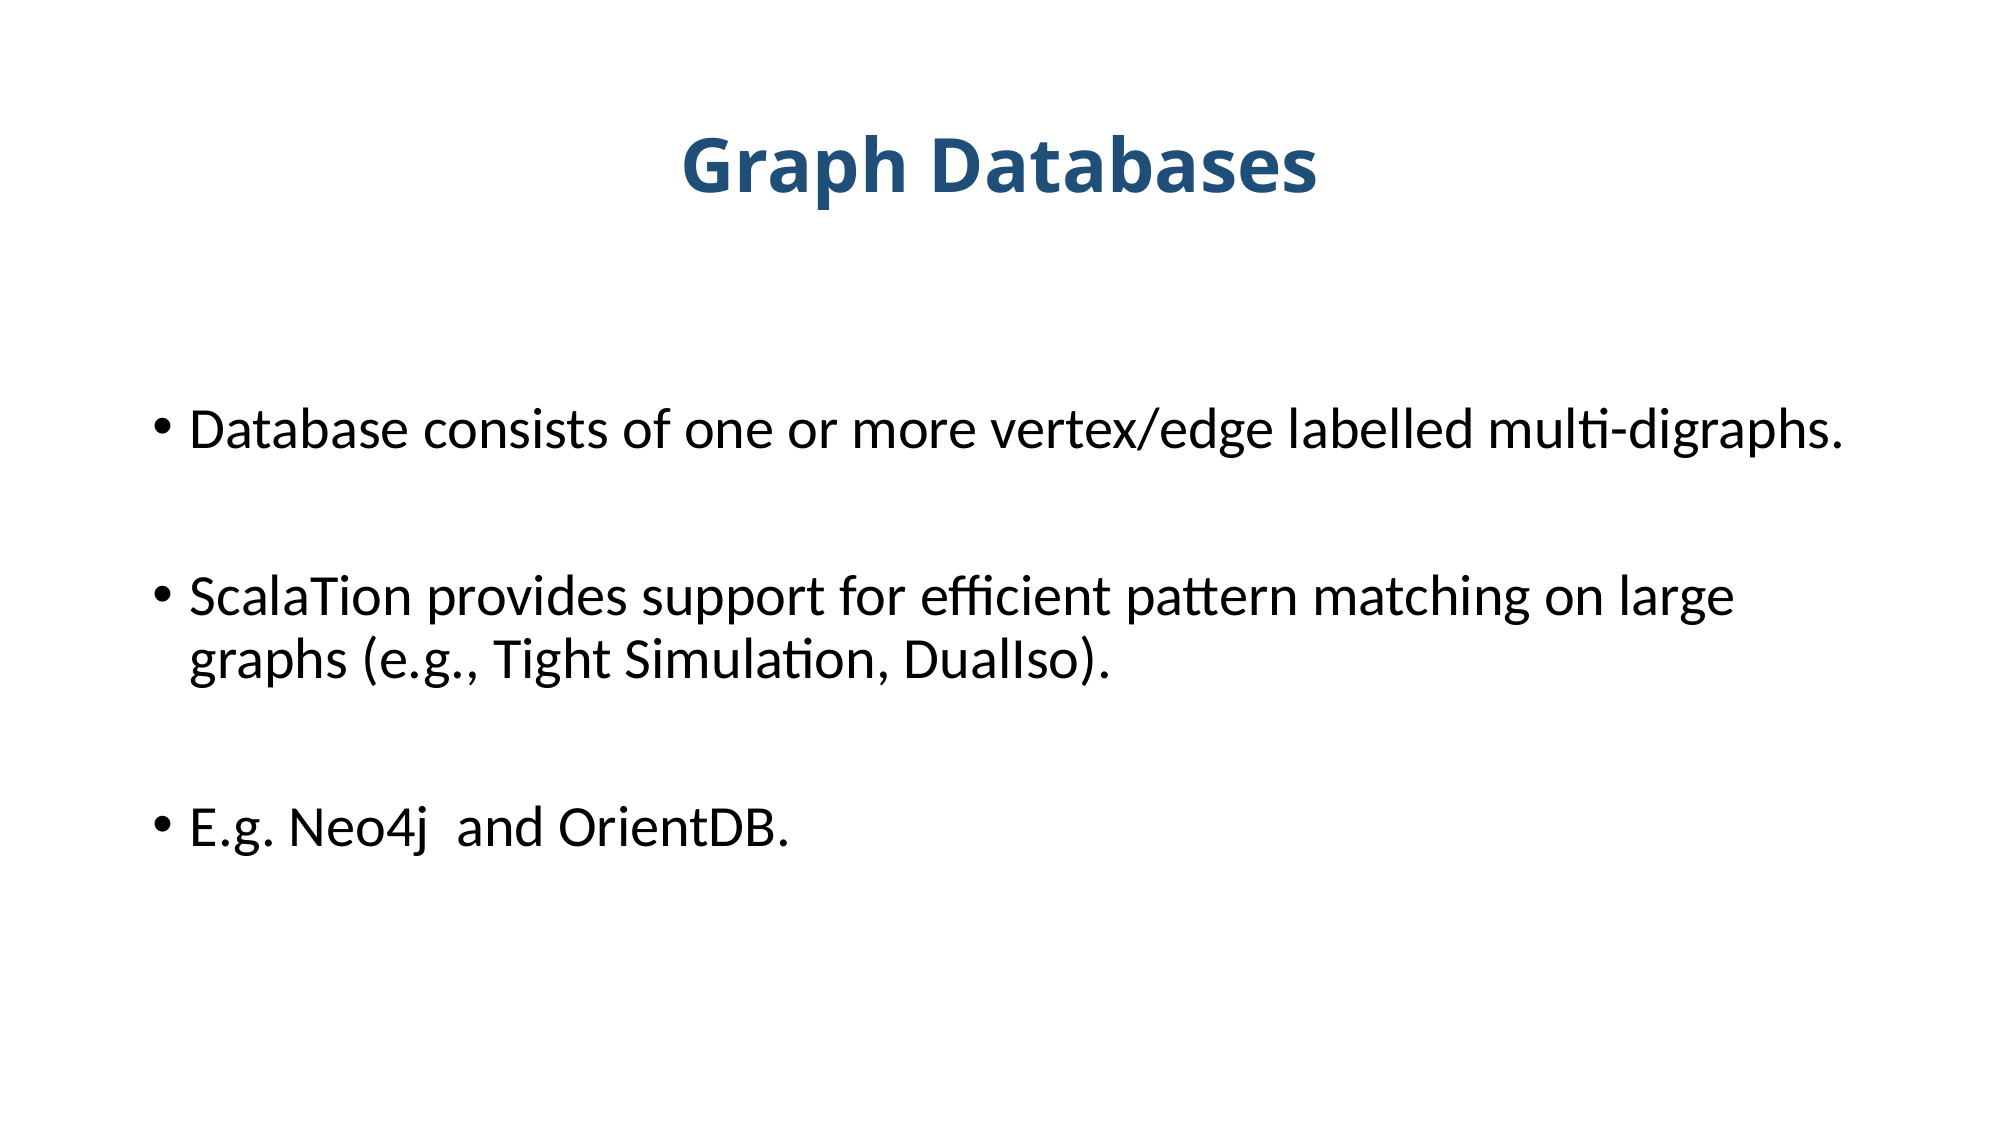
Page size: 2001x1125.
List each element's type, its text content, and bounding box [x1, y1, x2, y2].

title Graph Databases [137, 59, 1863, 278]
list Database consists of one or more vertex/edge labelled multi-digraphs. ScalaTion provides support for efficient pattern matching on large graphs (e.g., Tight Simulation, DualIso). E.g. Neo4j and OrientDB. [137, 299, 1863, 1014]
